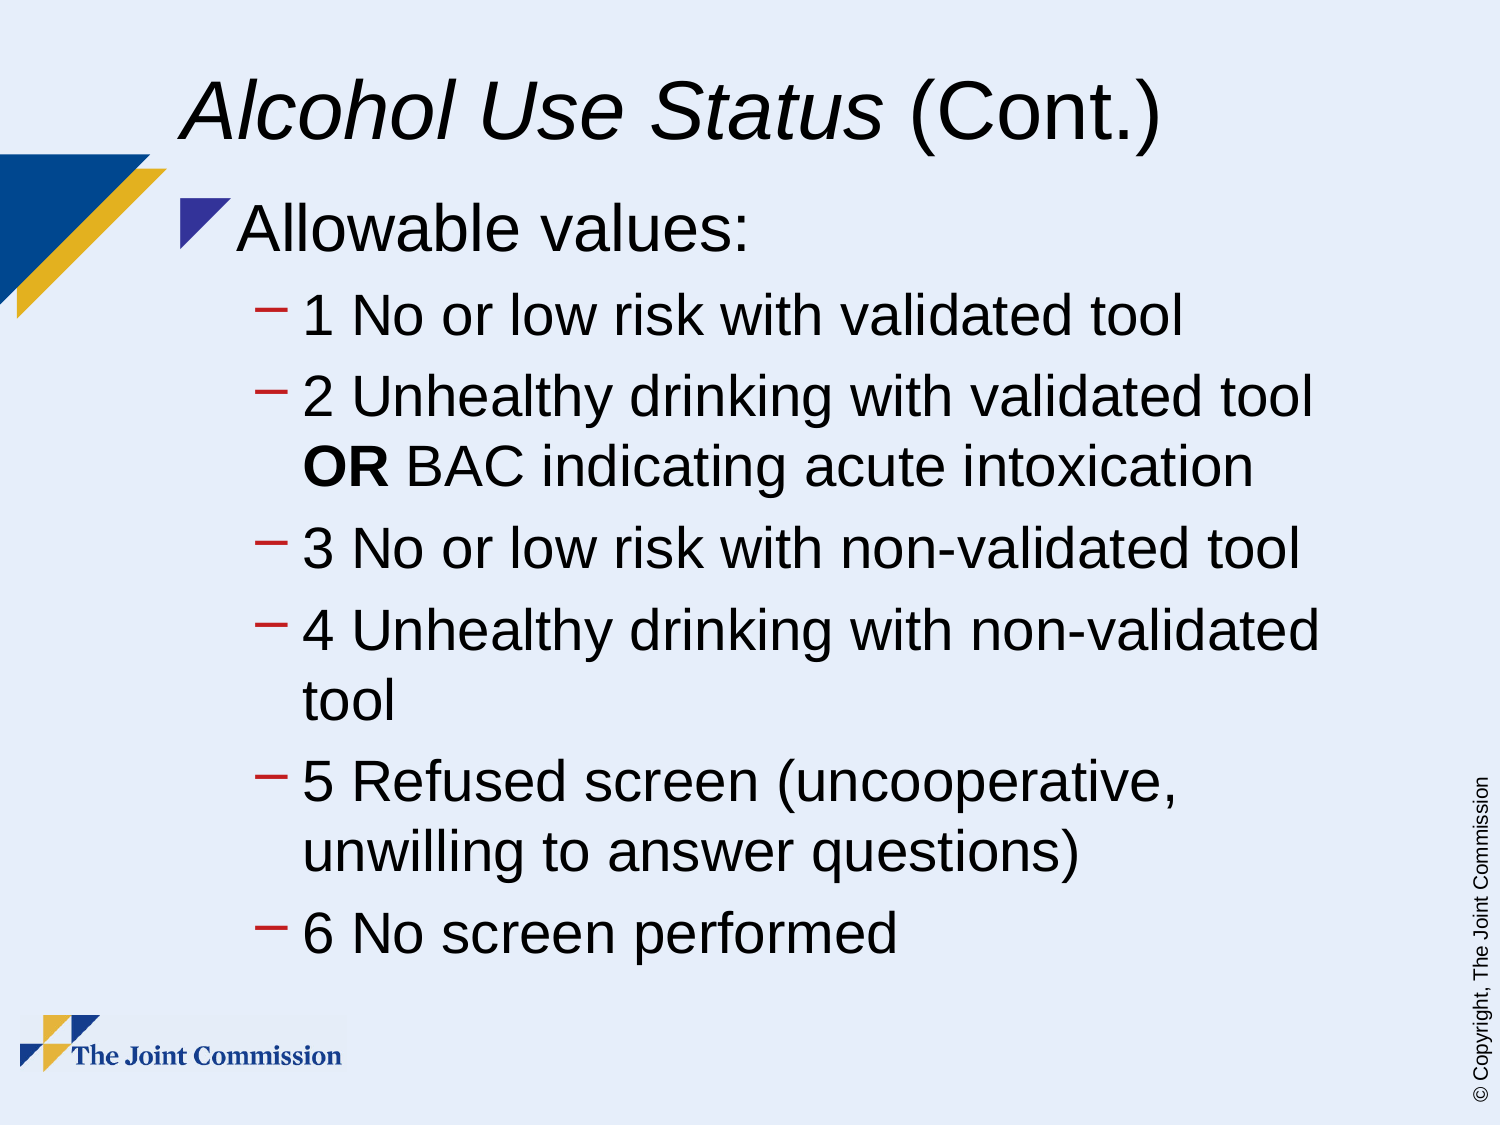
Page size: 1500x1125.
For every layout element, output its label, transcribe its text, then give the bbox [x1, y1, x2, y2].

picture [20, 1015, 347, 1072]
list Allowable values: 1 No or low risk with validated tool 2 Unhealthy drinking with validated tool OR BAC indicating acute intoxication 3 No or low risk with non-validated tool 4 Unhealthy drinking with non-validated tool 5 Refused screen (uncooperative, unwilling to answer questions) 6 No screen performed [165, 177, 1424, 885]
title Alcohol Use Status (Cont.) [166, 34, 1424, 177]
